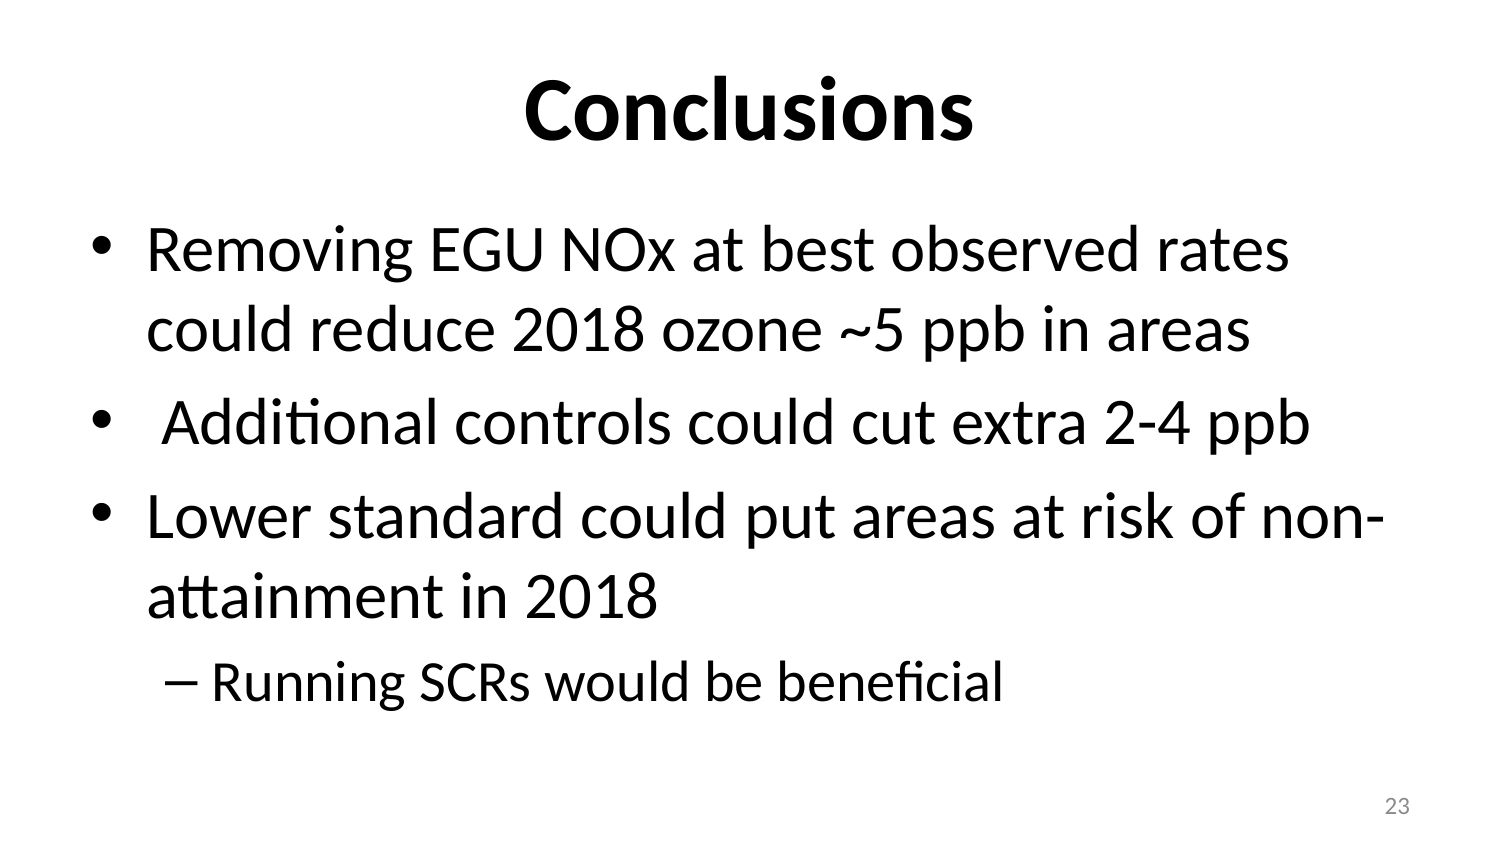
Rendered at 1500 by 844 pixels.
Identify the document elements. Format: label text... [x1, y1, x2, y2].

slide_number 23 [1074, 782, 1425, 827]
list Removing EGU NOx at best observed rates could reduce 2018 ozone ~5 ppb in areas Additional controls could cut extra 2-4 ppb Lower standard could put areas at risk of non-attainment in 2018 Running SCRs would be beneficial [75, 196, 1425, 754]
title Conclusions [75, 33, 1425, 175]
